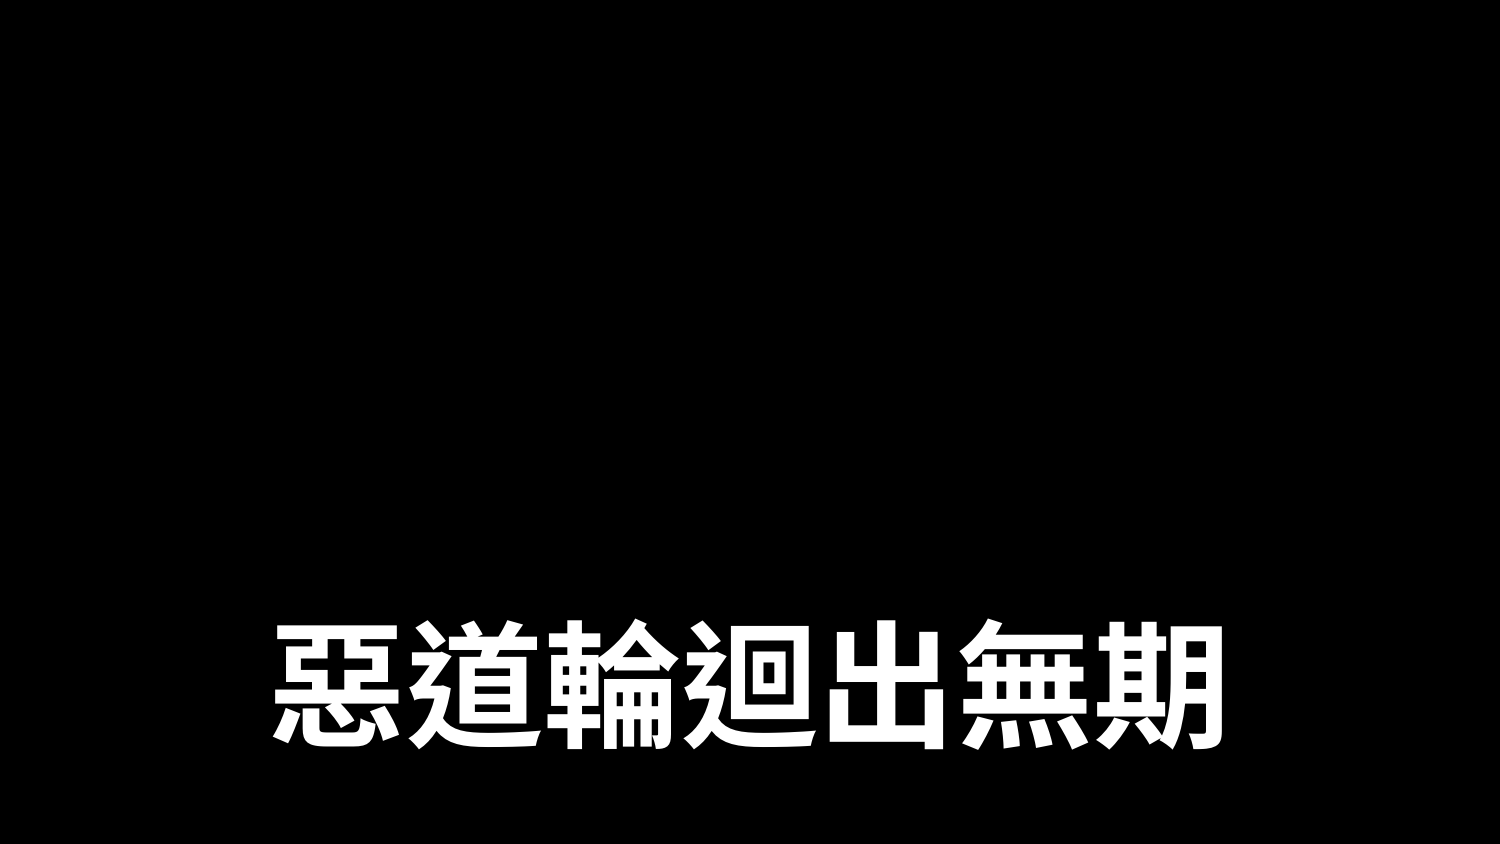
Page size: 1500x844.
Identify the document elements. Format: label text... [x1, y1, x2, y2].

title 惡道輪迴出無期 [75, 611, 1425, 753]
